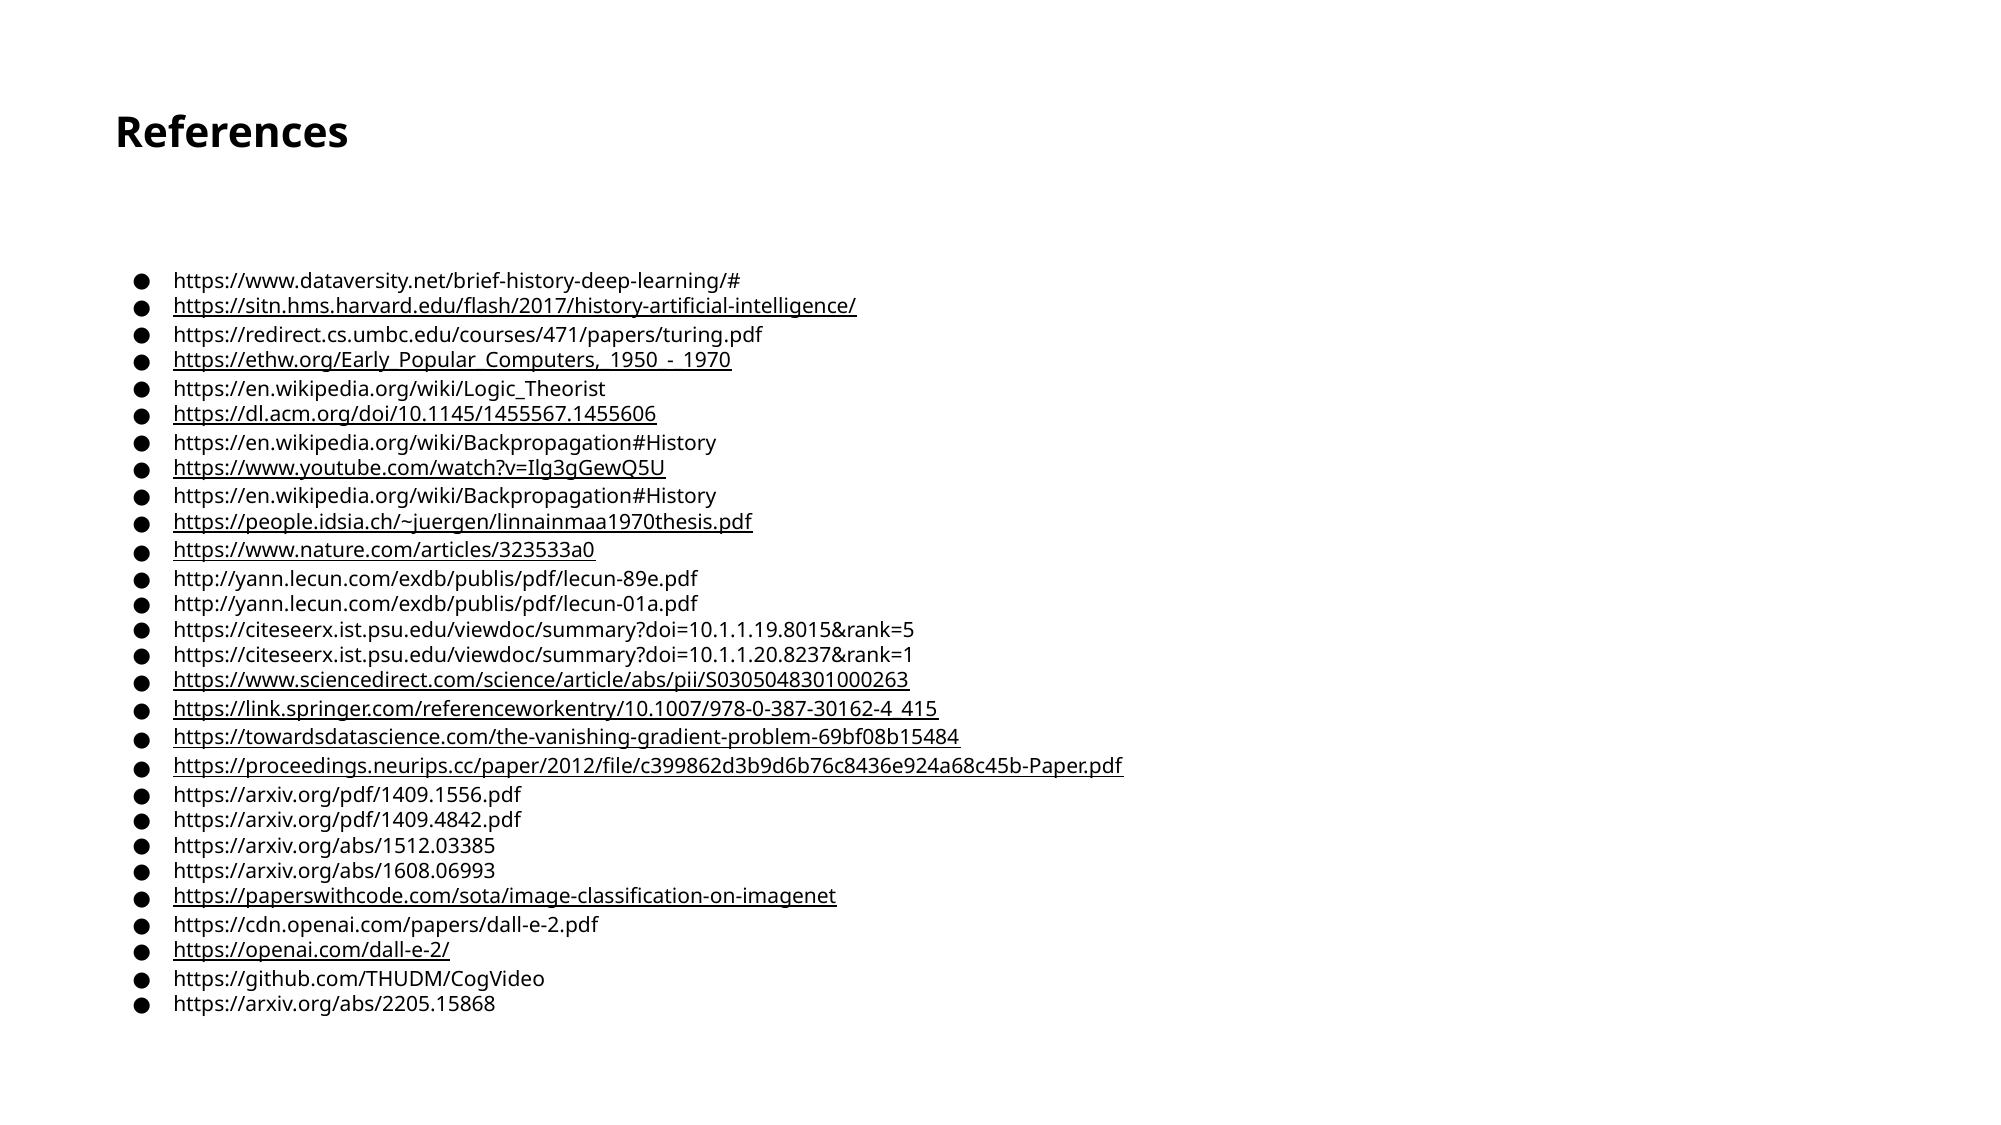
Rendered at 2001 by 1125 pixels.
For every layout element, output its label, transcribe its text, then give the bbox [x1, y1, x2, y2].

list https://www.dataversity.net/brief-history-deep-learning/# https://sitn.hms.harvard.edu/flash/2017/history-artificial-intelligence/ https://redirect.cs.umbc.edu/courses/471/papers/turing.pdf https://ethw.org/Early_Popular_Computers,_1950_-_1970 https://en.wikipedia.org/wiki/Logic_Theorist https://dl.acm.org/doi/10.1145/1455567.1455606 https://en.wikipedia.org/wiki/Backpropagation#History https://www.youtube.com/watch?v=Ilg3gGewQ5U https://en.wikipedia.org/wiki/Backpropagation#History https://people.idsia.ch/~juergen/linnainmaa1970thesis.pdf https://www.nature.com/articles/323533a0 http://yann.lecun.com/exdb/publis/pdf/lecun-89e.pdf http://yann.lecun.com/exdb/publis/pdf/lecun-01a.pdf https://citeseerx.ist.psu.edu/viewdoc/summary?doi=10.1.1.19.8015&rank=5 https://citeseerx.ist.psu.edu/viewdoc/summary?doi=10.1.1.20.8237&rank=1 https://www.sciencedirect.com/science/article/abs/pii/S0305048301000263 https://link.springer.com/referenceworkentry/10.1007/978-0-387-30162-4_415 https://towardsdatascience.com/the-vanishing-gradient-problem-69bf08b15484 https://proceedings.neurips.cc/paper/2012/file/c399862d3b9d6b76c8436e924a68c45b-Paper.pdf https://arxiv.org/pdf/1409.1556.pdf https://arxiv.org/pdf/1409.4842.pdf https://arxiv.org/abs/1512.03385 https://arxiv.org/abs/1608.06993 https://paperswithcode.com/sota/image-classification-on-imagenet https://cdn.openai.com/papers/dall-e-2.pdf https://openai.com/dall-e-2/ https://github.com/THUDM/CogVideo https://arxiv.org/abs/2205.15868 [99, 252, 1900, 1035]
title References [99, 90, 1900, 172]
